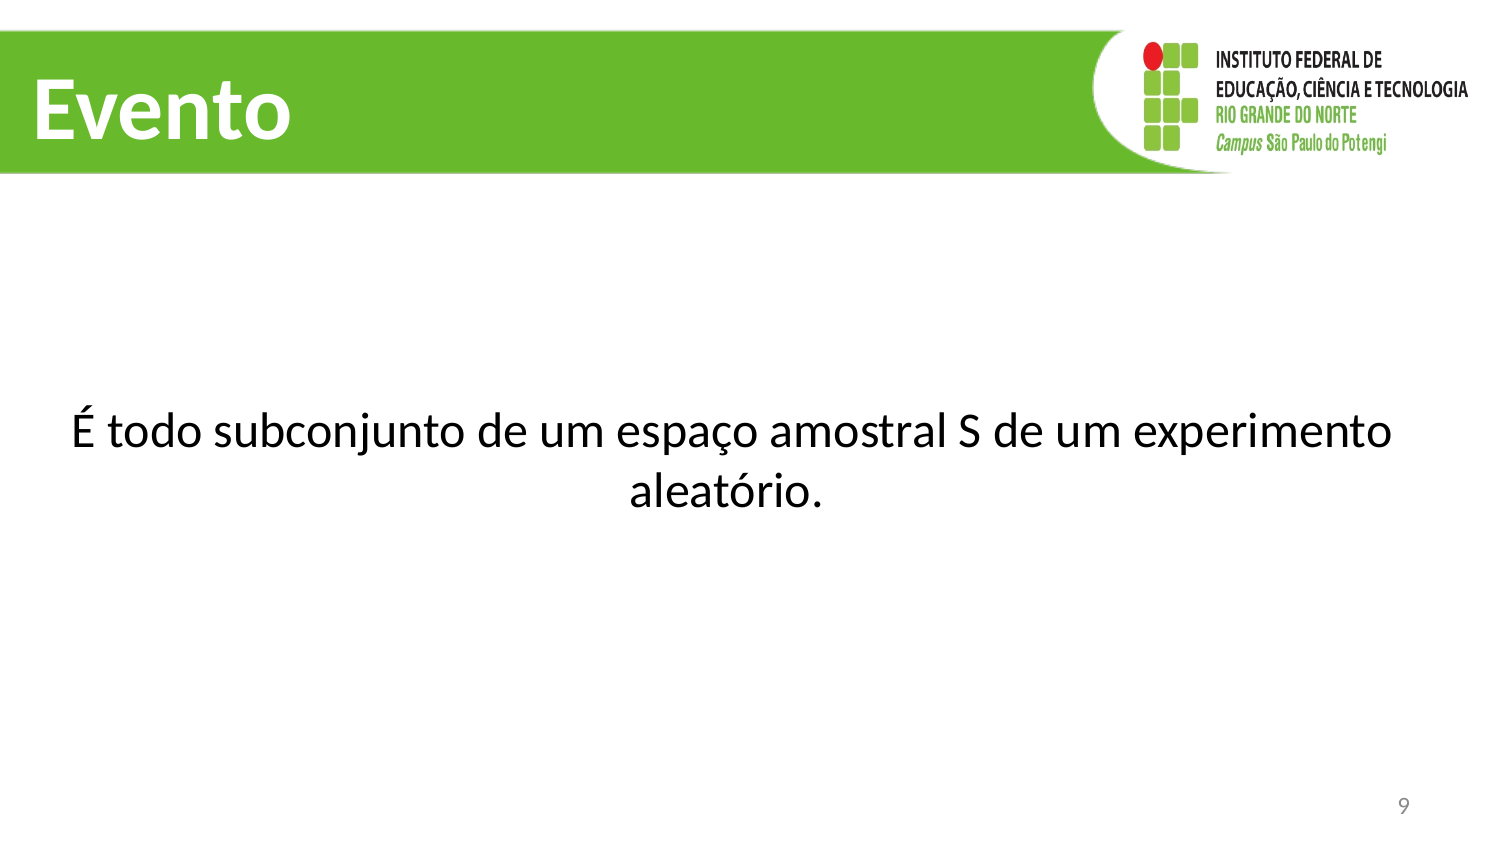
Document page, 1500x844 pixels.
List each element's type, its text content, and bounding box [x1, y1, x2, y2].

text_box É todo subconjunto de um espaço amostral S de um experimento aleatório. [41, 196, 1424, 789]
picture [0, 0, 1500, 844]
title Evento [17, 32, 1368, 173]
slide_number 9 [1074, 782, 1425, 827]
